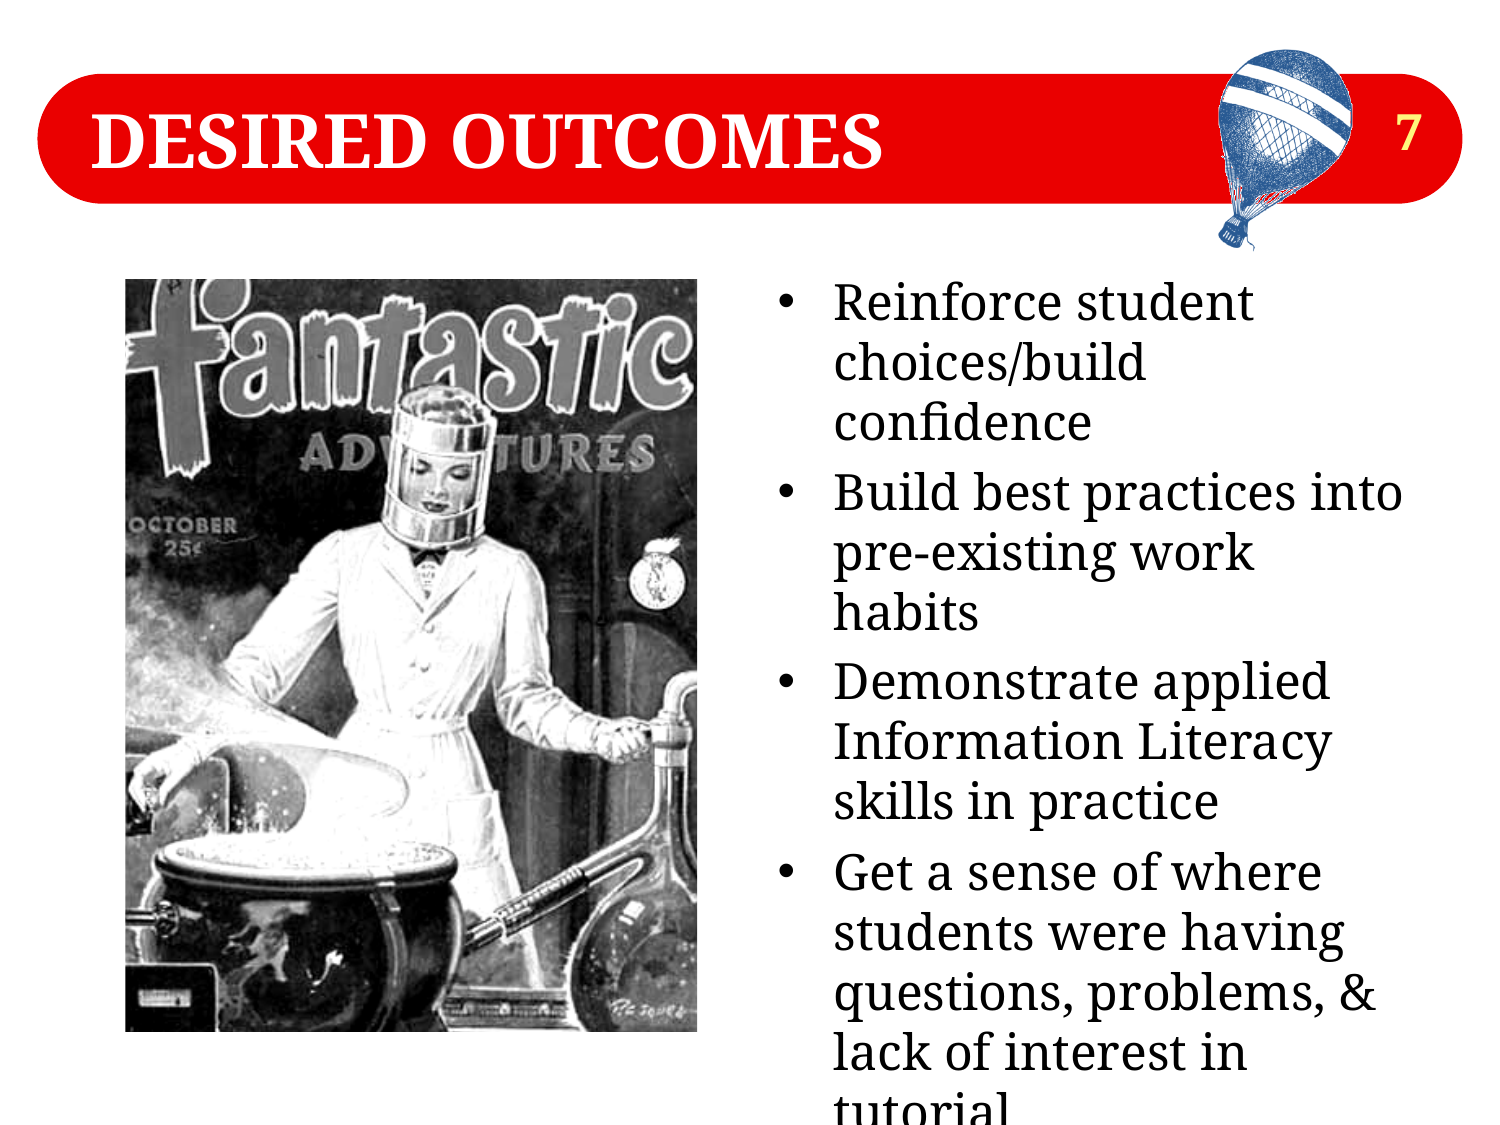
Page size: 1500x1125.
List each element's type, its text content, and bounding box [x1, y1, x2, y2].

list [125, 278, 698, 1033]
title Desired outcomes [75, 45, 1425, 233]
list Reinforce student choices/build confidence Build best practices into pre-existing work habits Demonstrate applied Information Literacy skills in practice Get a sense of where students were having questions, problems, & lack of interest in tutorial Quick, fun, non-intrusive [762, 262, 1425, 1075]
